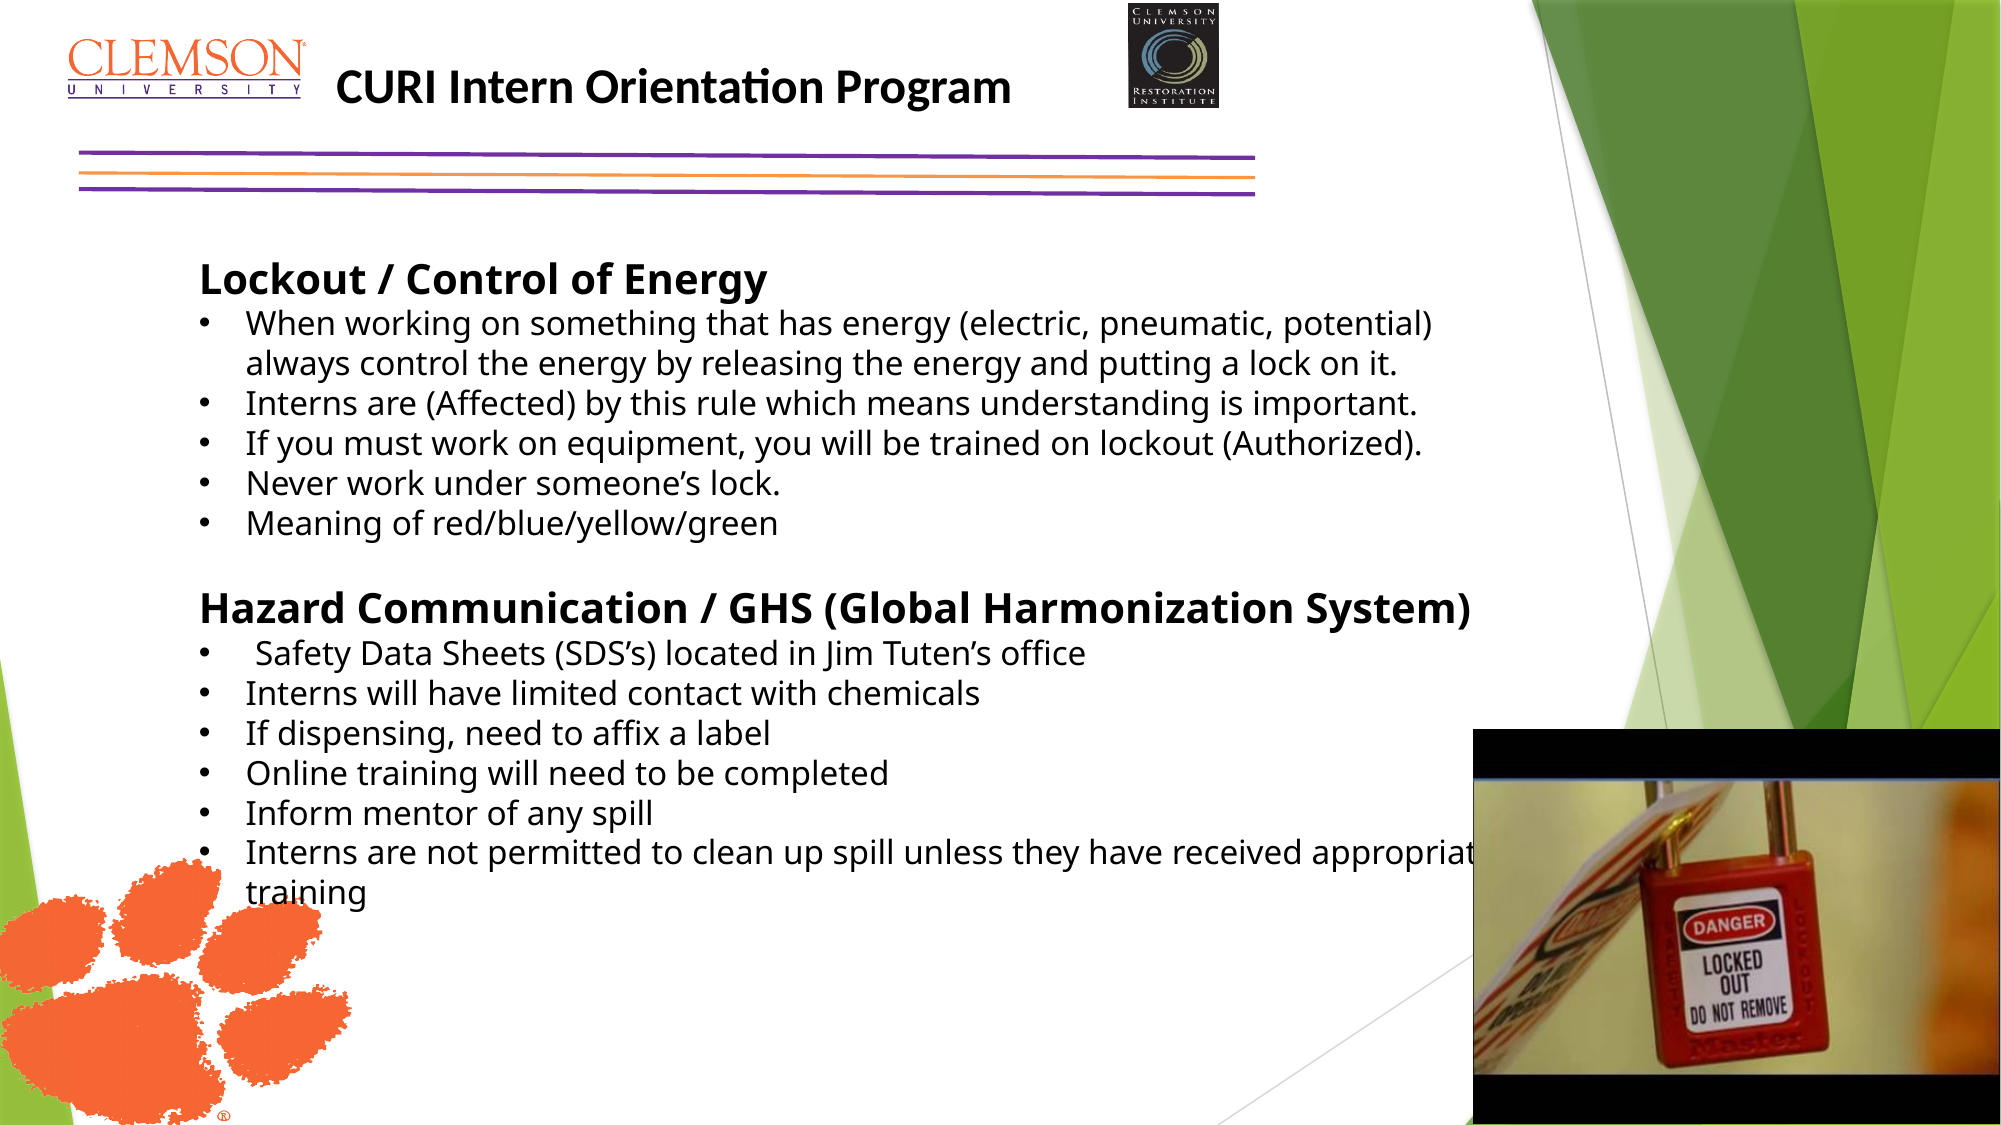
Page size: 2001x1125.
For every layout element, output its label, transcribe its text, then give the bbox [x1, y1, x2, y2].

picture [60, 33, 314, 107]
picture [0, 842, 373, 1125]
text_box Lockout / Control of Energy When working on something that has energy (electric, pneumatic, potential) always control the energy by releasing the energy and putting a lock on it. Interns are (Affected) by this rule which means understanding is important. If you must work on equipment, you will be trained on lockout (Authorized). Never work under someone’s lock. Meaning of red/blue/yellow/green Hazard Communication / GHS (Global Harmonization System) Safety Data Sheets (SDS’s) located in Jim Tuten’s office Interns will have limited contact with chemicals If dispensing, need to affix a label Online training will need to be completed Inform mentor of any spill Interns are not permitted to clean up spill unless they have received appropriate training [183, 245, 1517, 959]
picture [1473, 728, 2000, 1125]
picture [1128, 3, 1220, 108]
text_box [78, 152, 1256, 159]
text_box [78, 188, 1256, 195]
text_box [78, 172, 1256, 179]
text_box CURI Intern Orientation Program [316, 45, 1085, 121]
